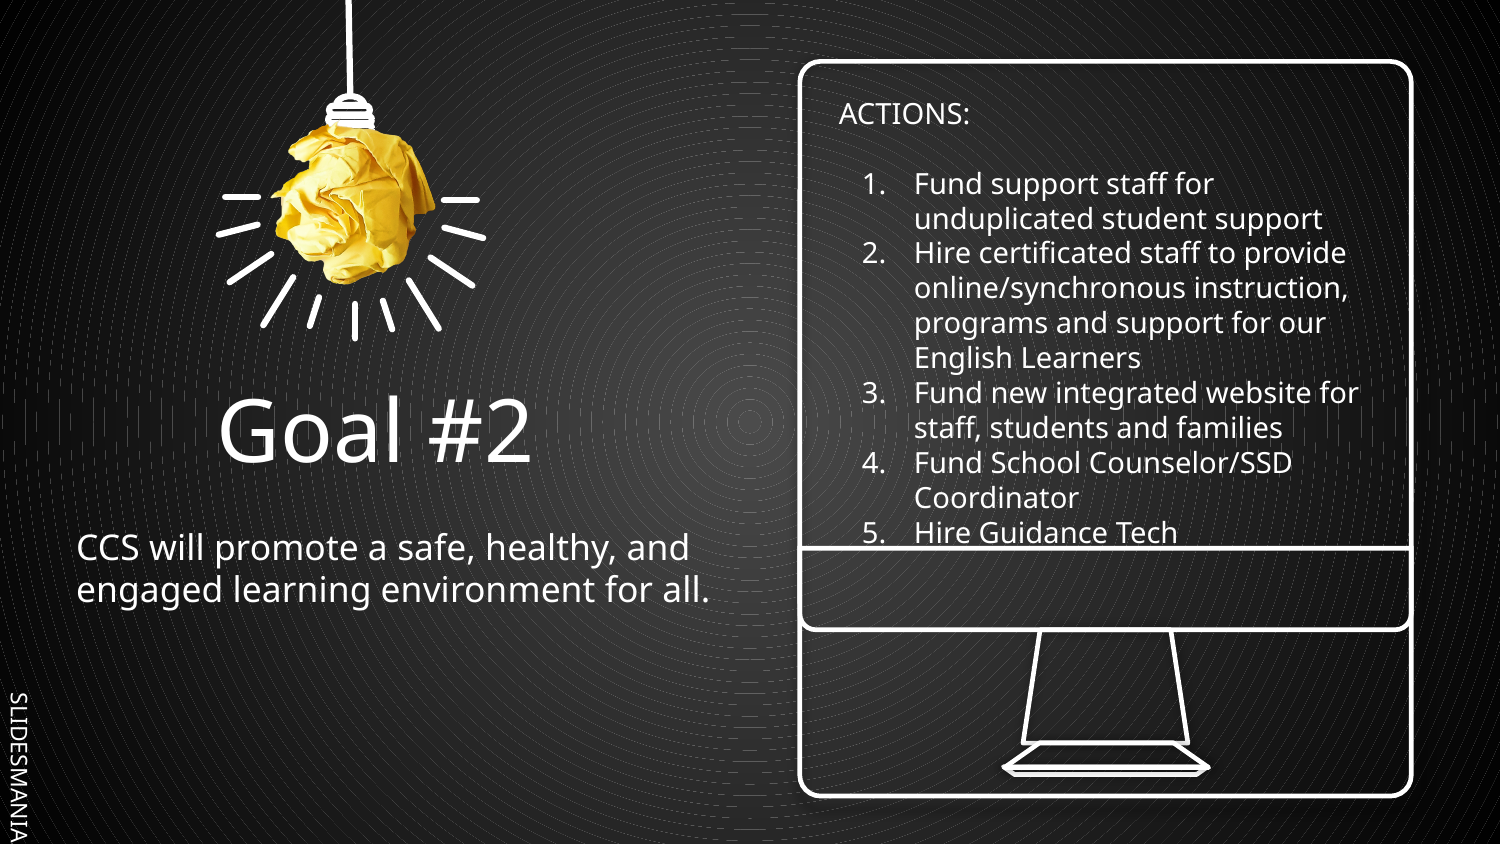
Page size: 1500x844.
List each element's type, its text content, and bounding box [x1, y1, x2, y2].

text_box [799, 61, 1412, 797]
subtitle CCS will promote a safe, healthy, and engaged learning environment for all. [61, 509, 750, 613]
picture [270, 116, 436, 285]
title Goal #2 [43, 362, 708, 496]
